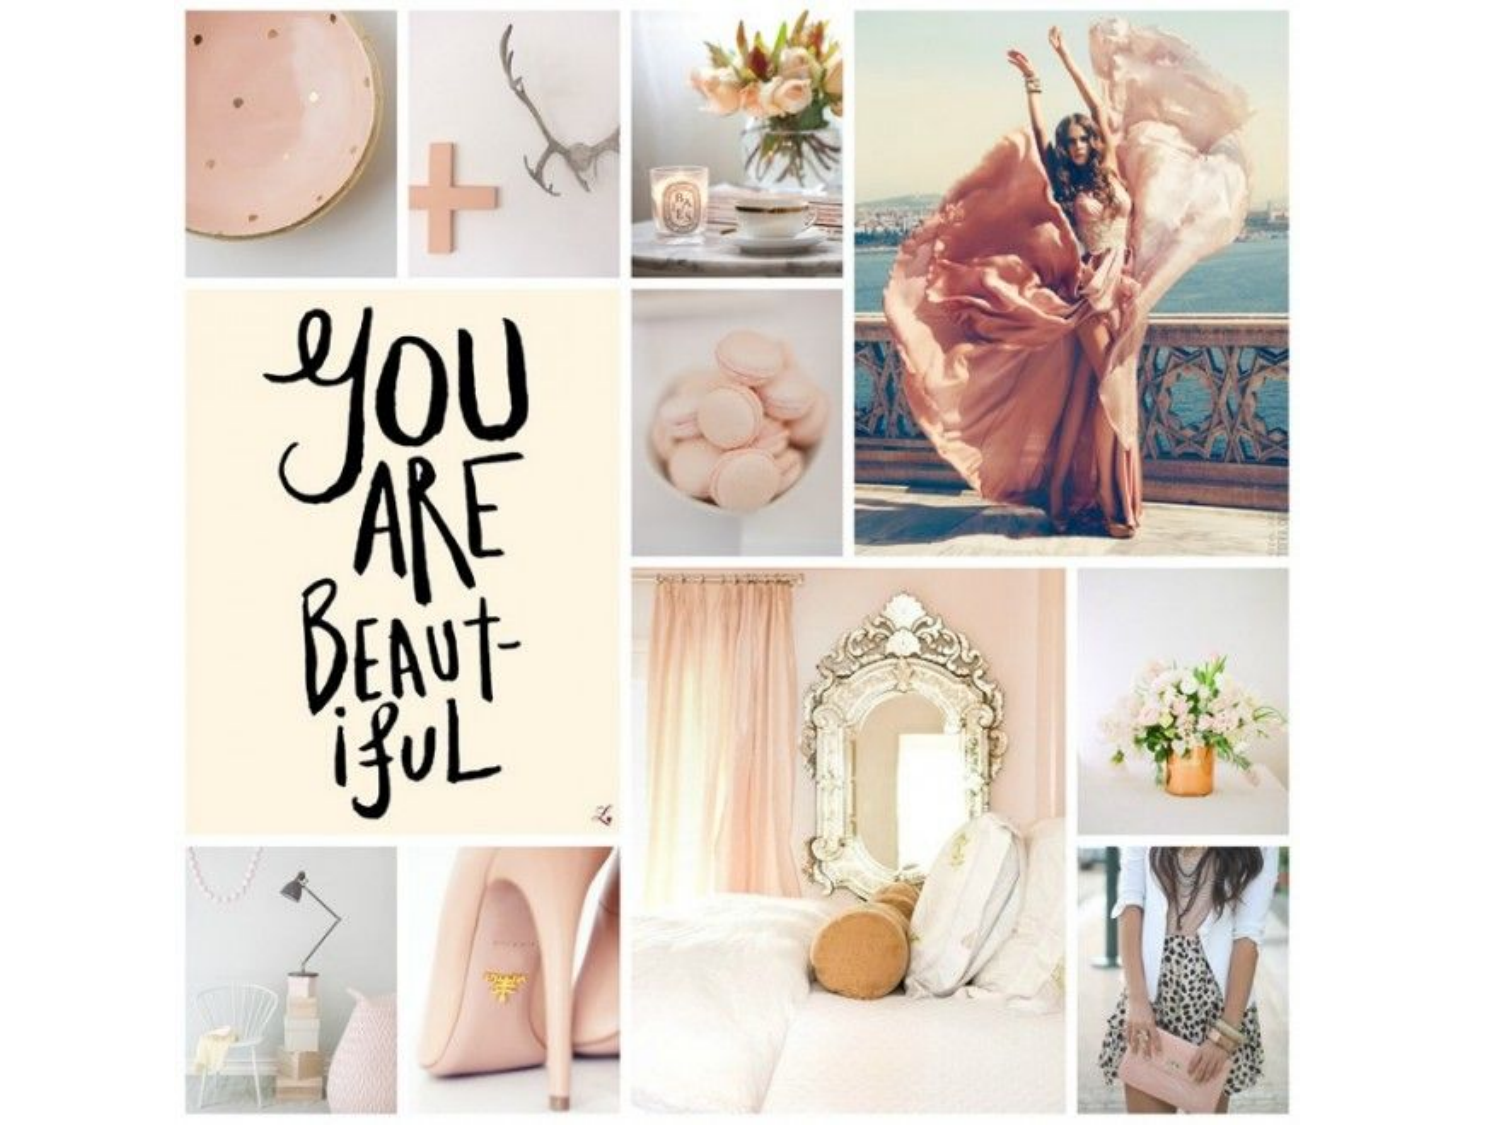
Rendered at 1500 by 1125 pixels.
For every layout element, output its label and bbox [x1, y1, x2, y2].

picture [173, 0, 1300, 1125]
